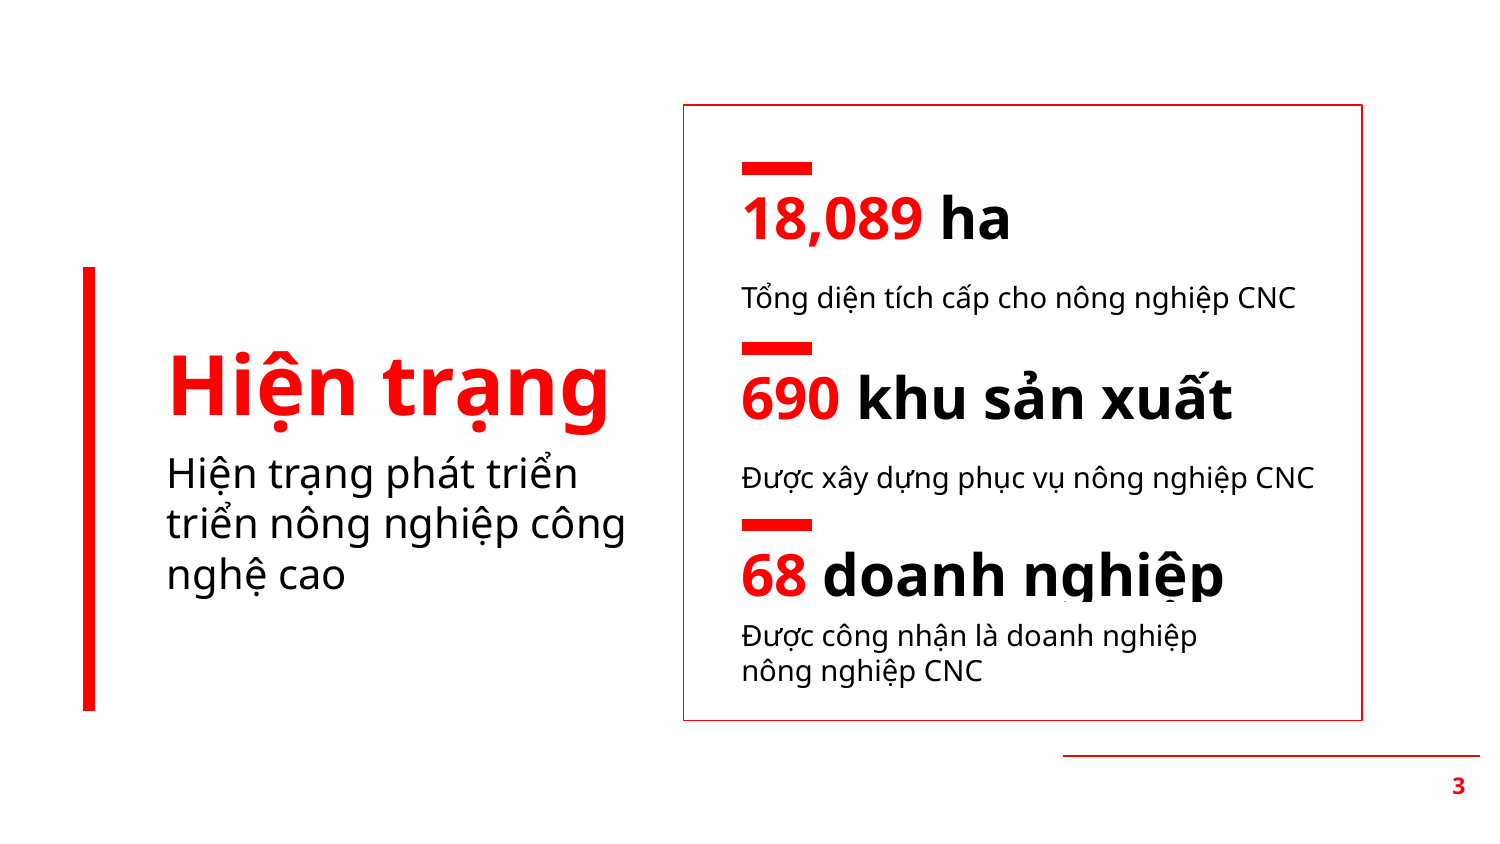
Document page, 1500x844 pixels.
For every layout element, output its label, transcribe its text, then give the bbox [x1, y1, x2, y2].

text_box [725, 522, 1351, 684]
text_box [725, 166, 1337, 345]
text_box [725, 346, 1337, 522]
title Hiện trạng [151, 293, 659, 447]
text_box [683, 104, 1363, 721]
subtitle Hiện trạng phát triển triển nông nghiệp công nghệ cao [151, 447, 659, 616]
